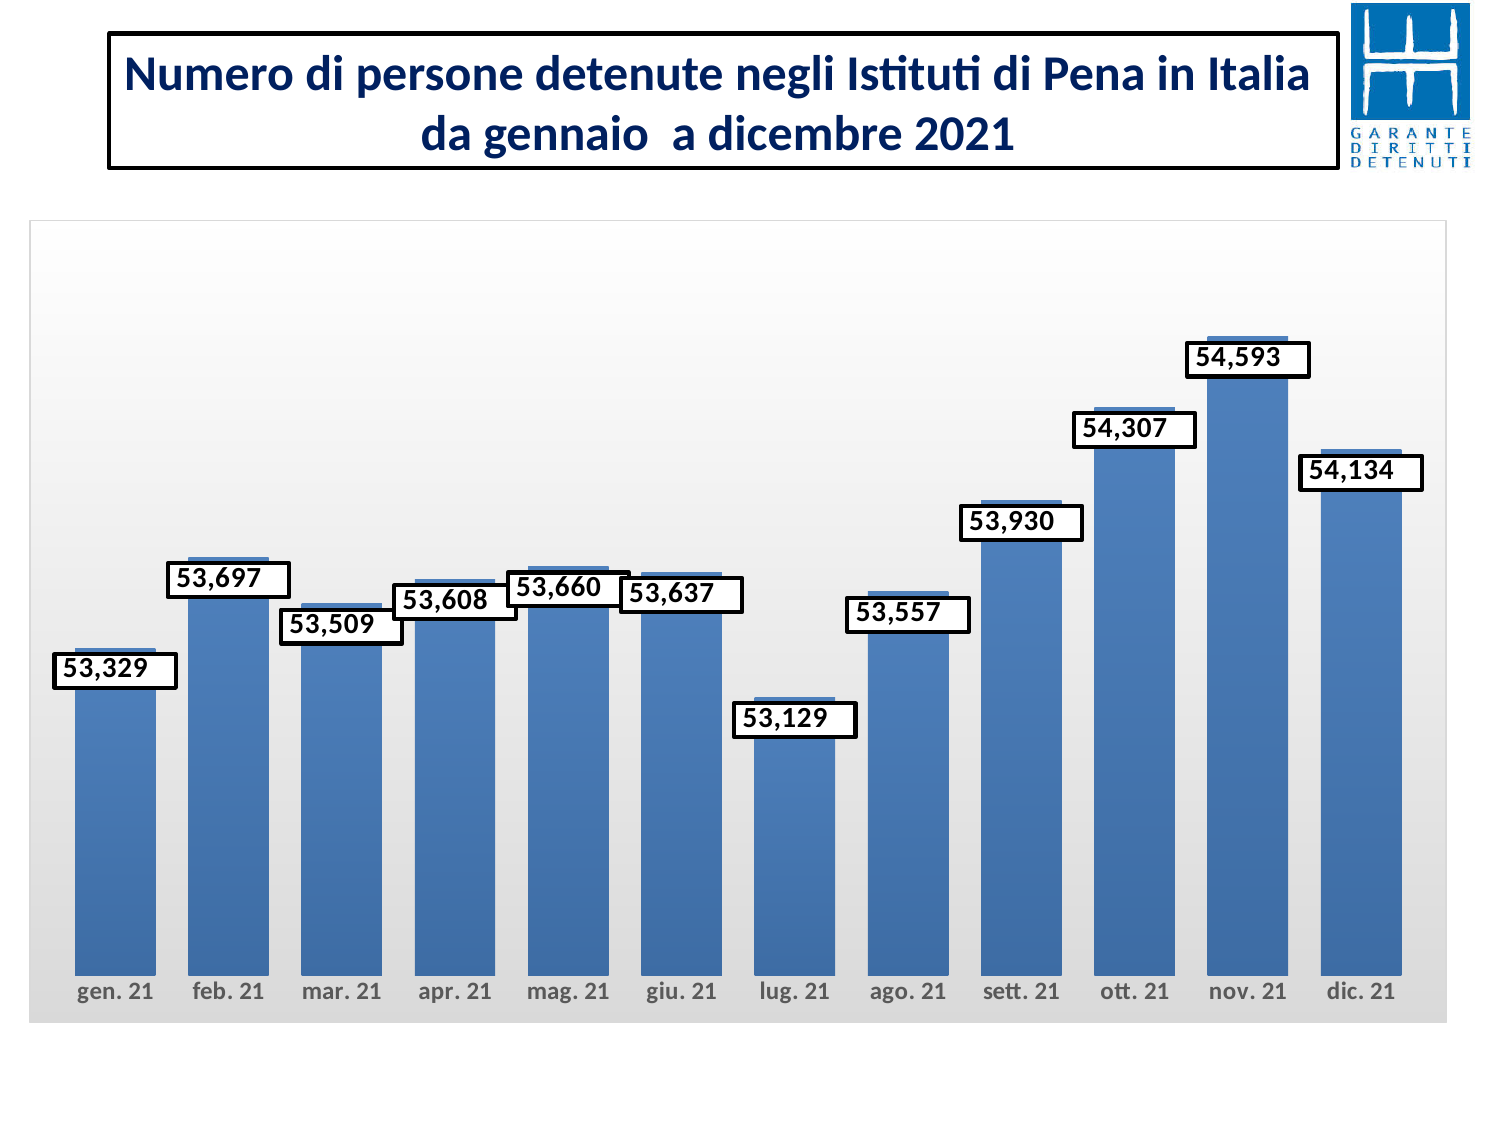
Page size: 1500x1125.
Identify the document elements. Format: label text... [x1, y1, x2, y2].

chart [29, 219, 1448, 1024]
text_box Numero di persone detenute negli Istituti di Pena in Italia da gennaio a dicembre 2021 [107, 31, 1339, 170]
picture [1344, 0, 1475, 173]
